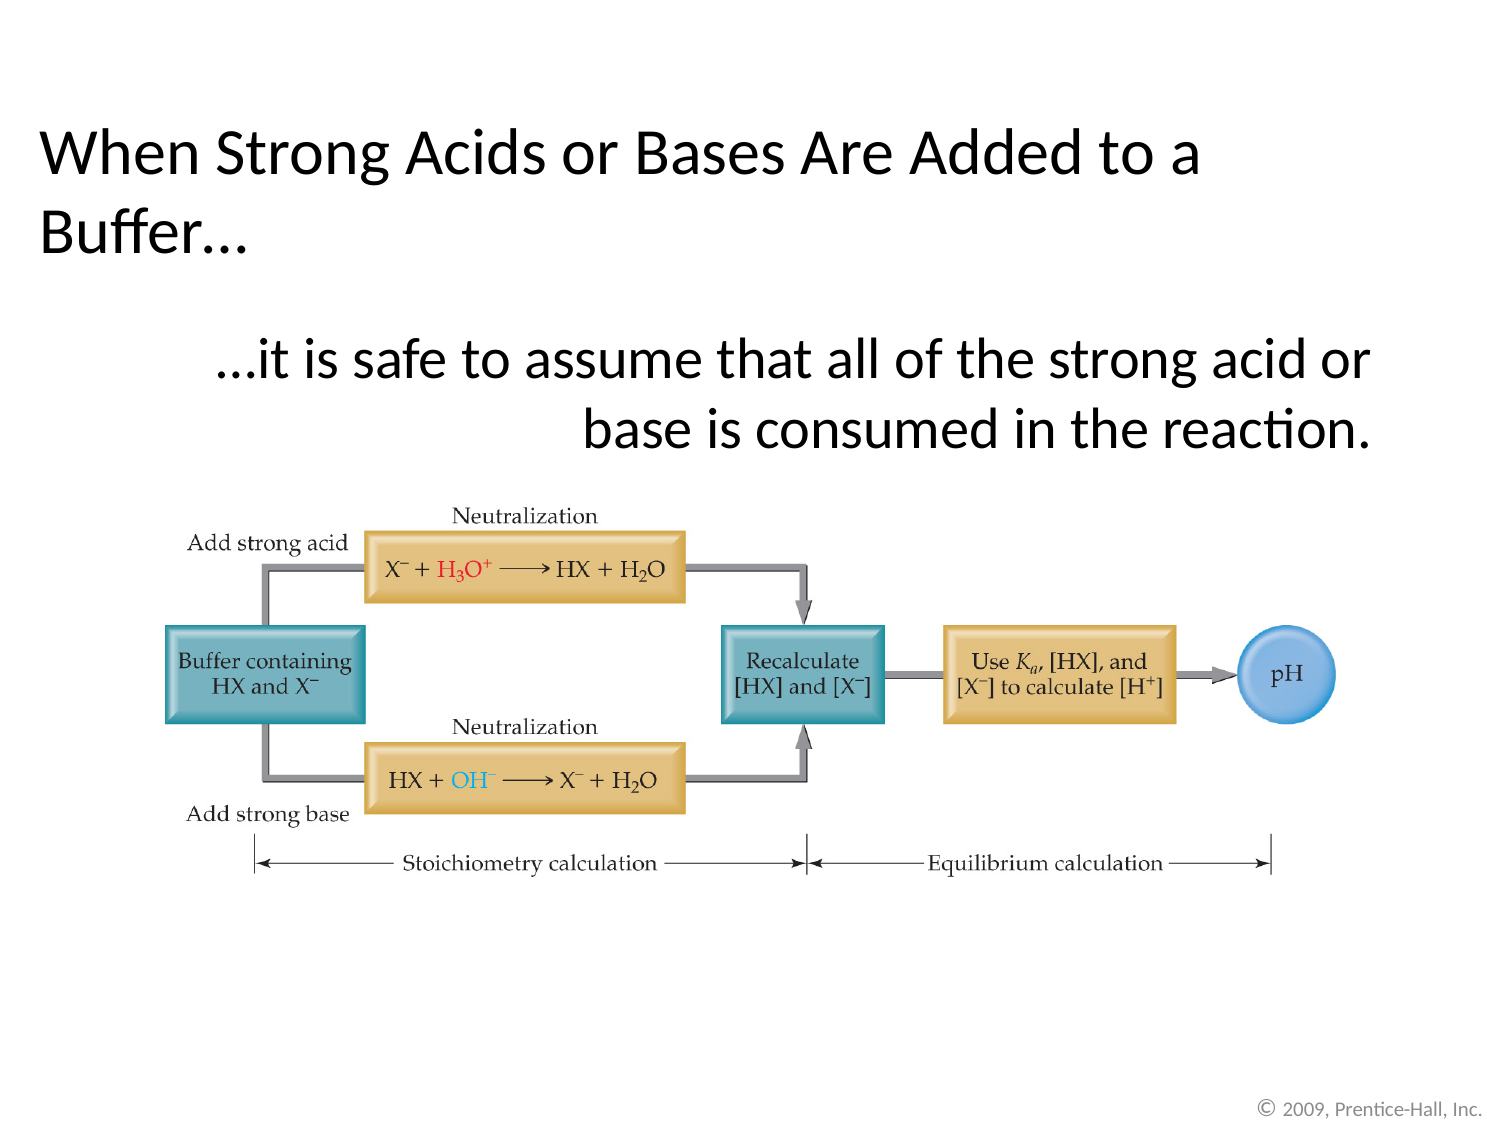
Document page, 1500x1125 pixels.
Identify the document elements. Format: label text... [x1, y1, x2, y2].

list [156, 499, 1343, 888]
title When Strong Acids or Bases Are Added to a Buffer… [24, 99, 1413, 275]
footer © 2009, Prentice-Hall, Inc. [1232, 1087, 1500, 1125]
list …it is safe to assume that all of the strong acid or base is consumed in the reaction. [112, 312, 1388, 513]
